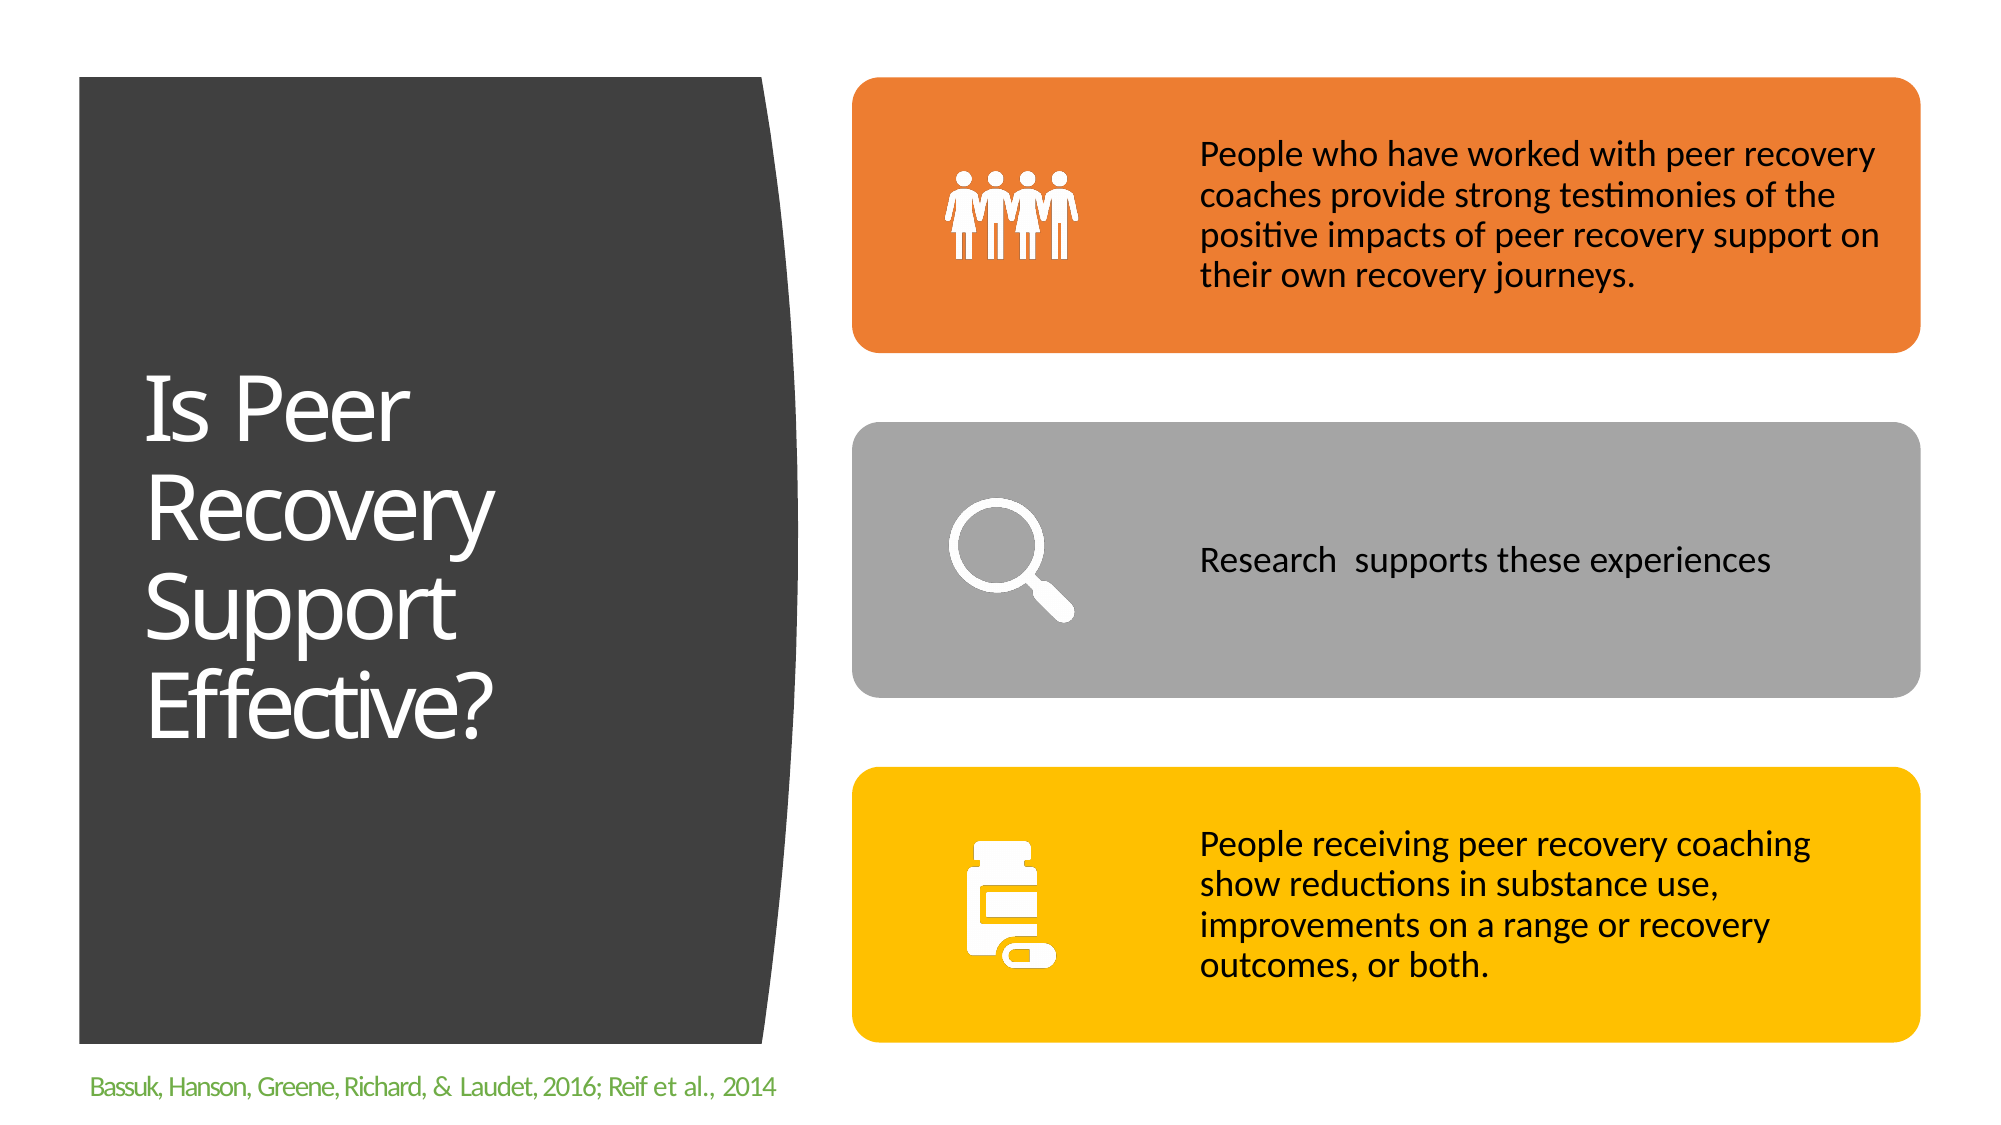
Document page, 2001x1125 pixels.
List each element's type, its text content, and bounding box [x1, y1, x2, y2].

text_box [78, 76, 800, 1045]
text_box Bassuk, Hanson, Greene, Richard, & Laudet, 2016; Reif et al., 2014 [74, 1060, 792, 1125]
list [852, 77, 1921, 1043]
title Is Peer Recovery Support Eﬀective? [141, 166, 702, 953]
